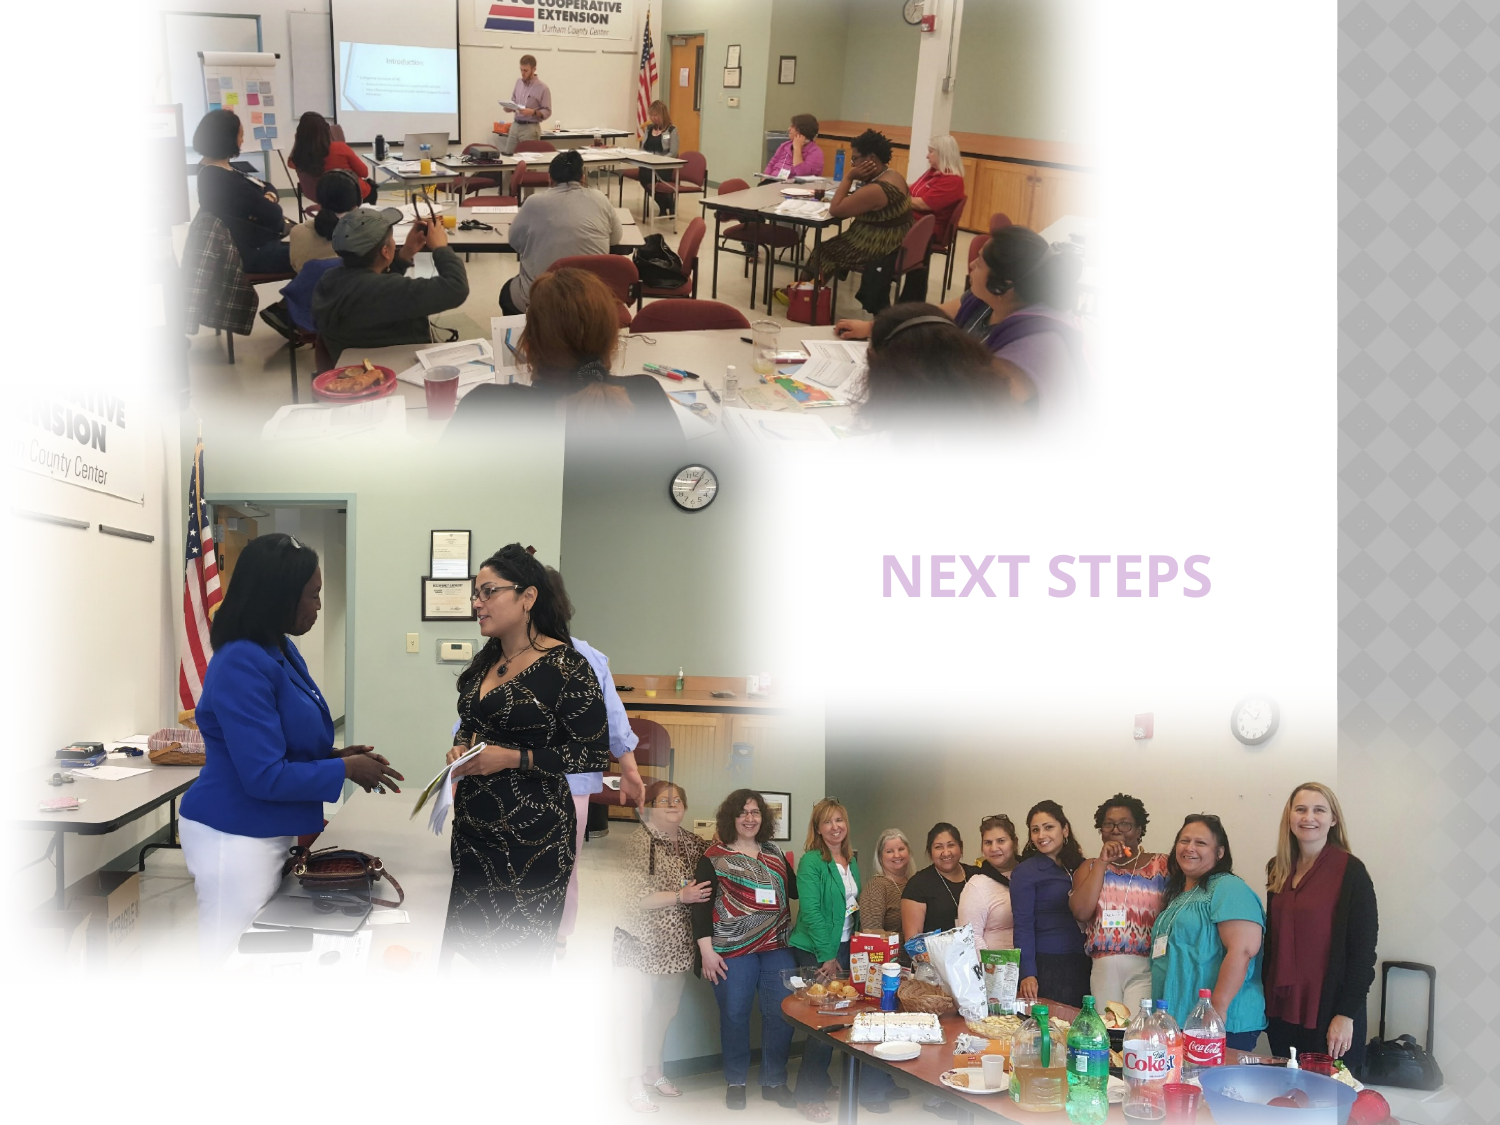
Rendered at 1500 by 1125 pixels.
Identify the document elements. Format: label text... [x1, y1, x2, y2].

text_box NEXT STEPS [864, 531, 1230, 617]
picture [0, 0, 1500, 1125]
